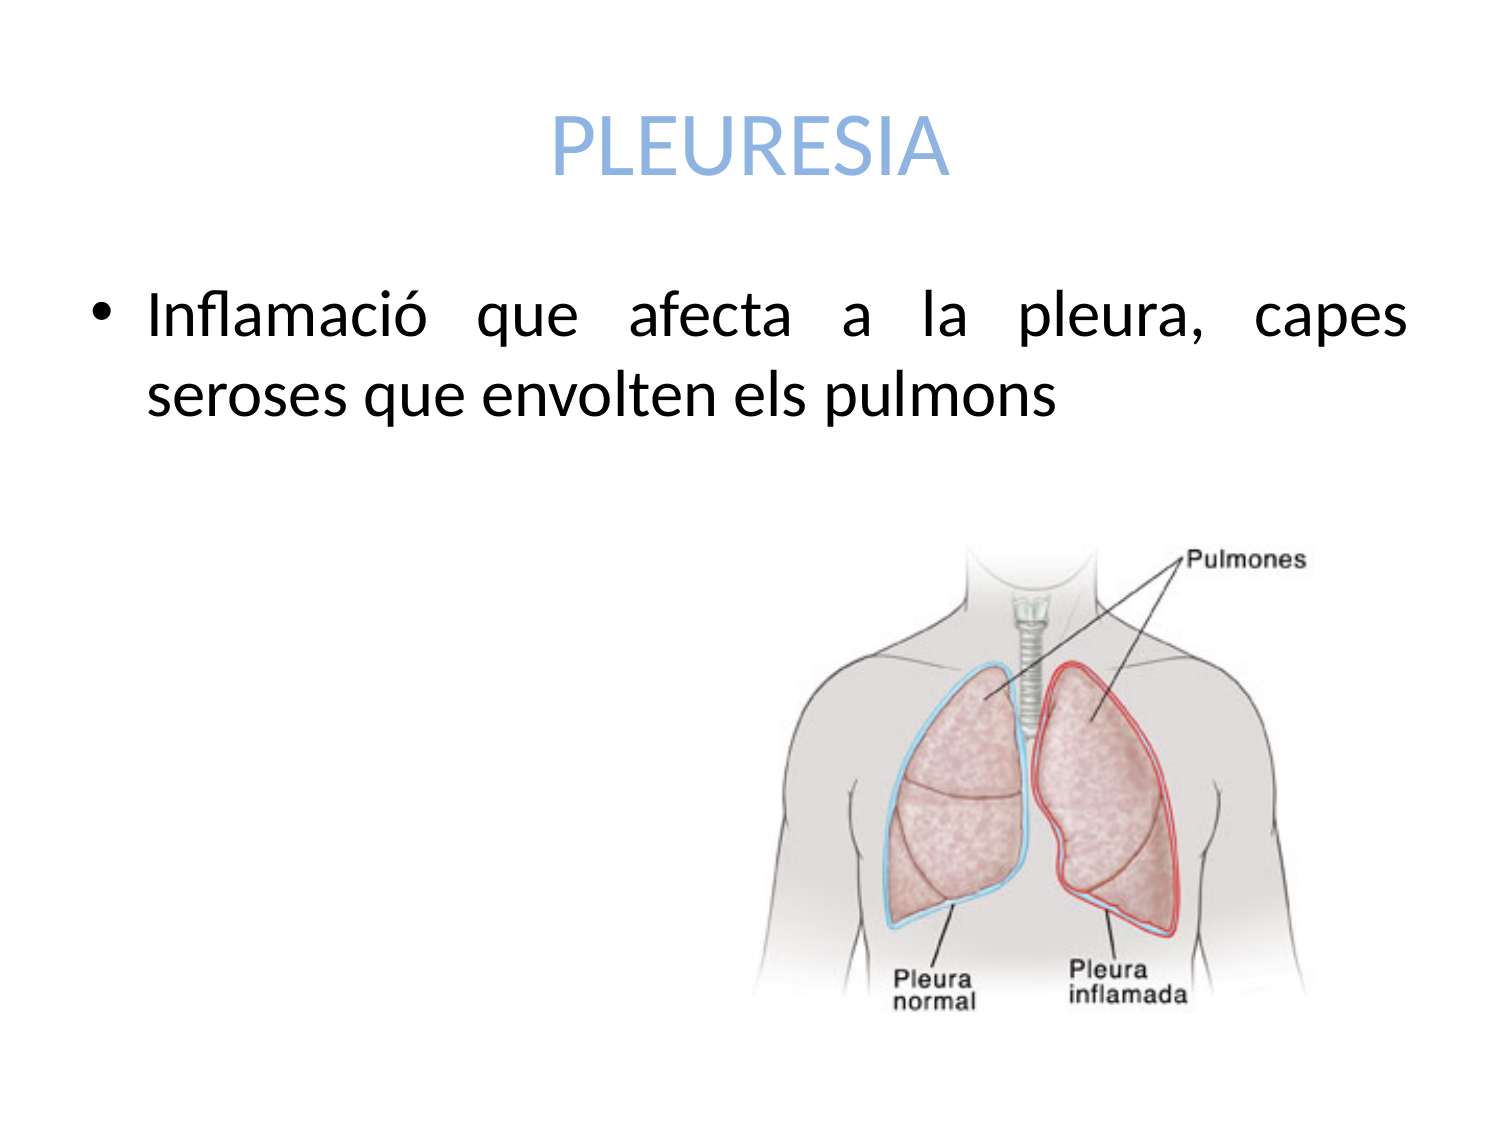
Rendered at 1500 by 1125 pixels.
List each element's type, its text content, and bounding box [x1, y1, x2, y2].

title PLEURESIA [75, 45, 1425, 233]
picture [714, 479, 1340, 1047]
list Inflamació que afecta a la pleura, capes seroses que envolten els pulmons [75, 262, 1425, 1005]
